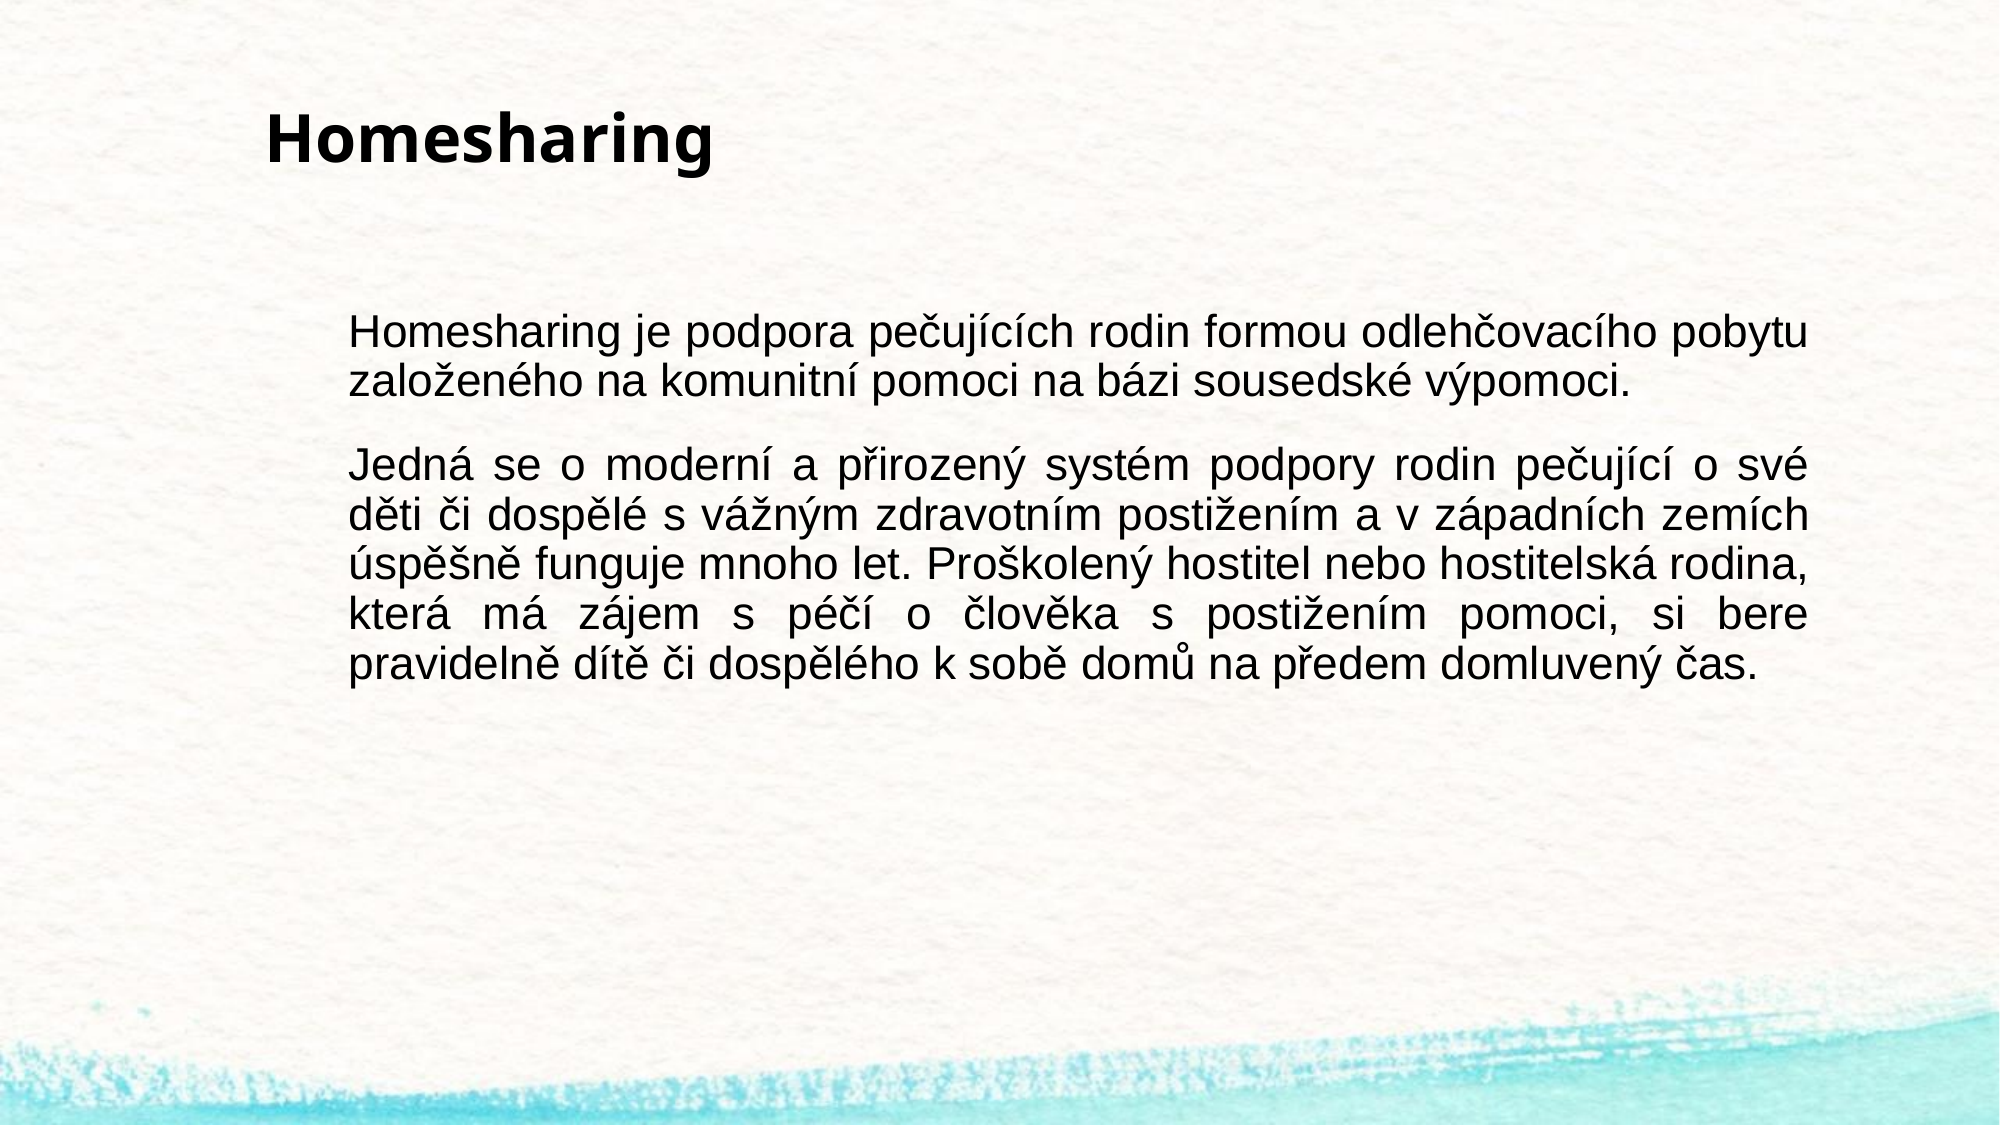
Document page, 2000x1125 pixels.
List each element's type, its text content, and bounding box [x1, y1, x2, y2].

list Homesharing je podpora pečujících rodin formou odlehčovacího pobytu založeného na komunitní pomoci na bázi sousedské výpomoci. Jedná se o moderní a přirozený systém podpory rodin pečující o své děti či dospělé s vážným zdravotním postižením a v západních zemích úspěšně funguje mnoho let. Proškolený hostitel nebo hostitelská rodina, která má zájem s péčí o člověka s postižením pomoci, si bere pravidelně dítě či dospělého k sobě domů na předem domluvený čas. [333, 299, 1825, 788]
title Homesharing [249, 87, 1825, 185]
picture [0, 0, 2000, 1125]
